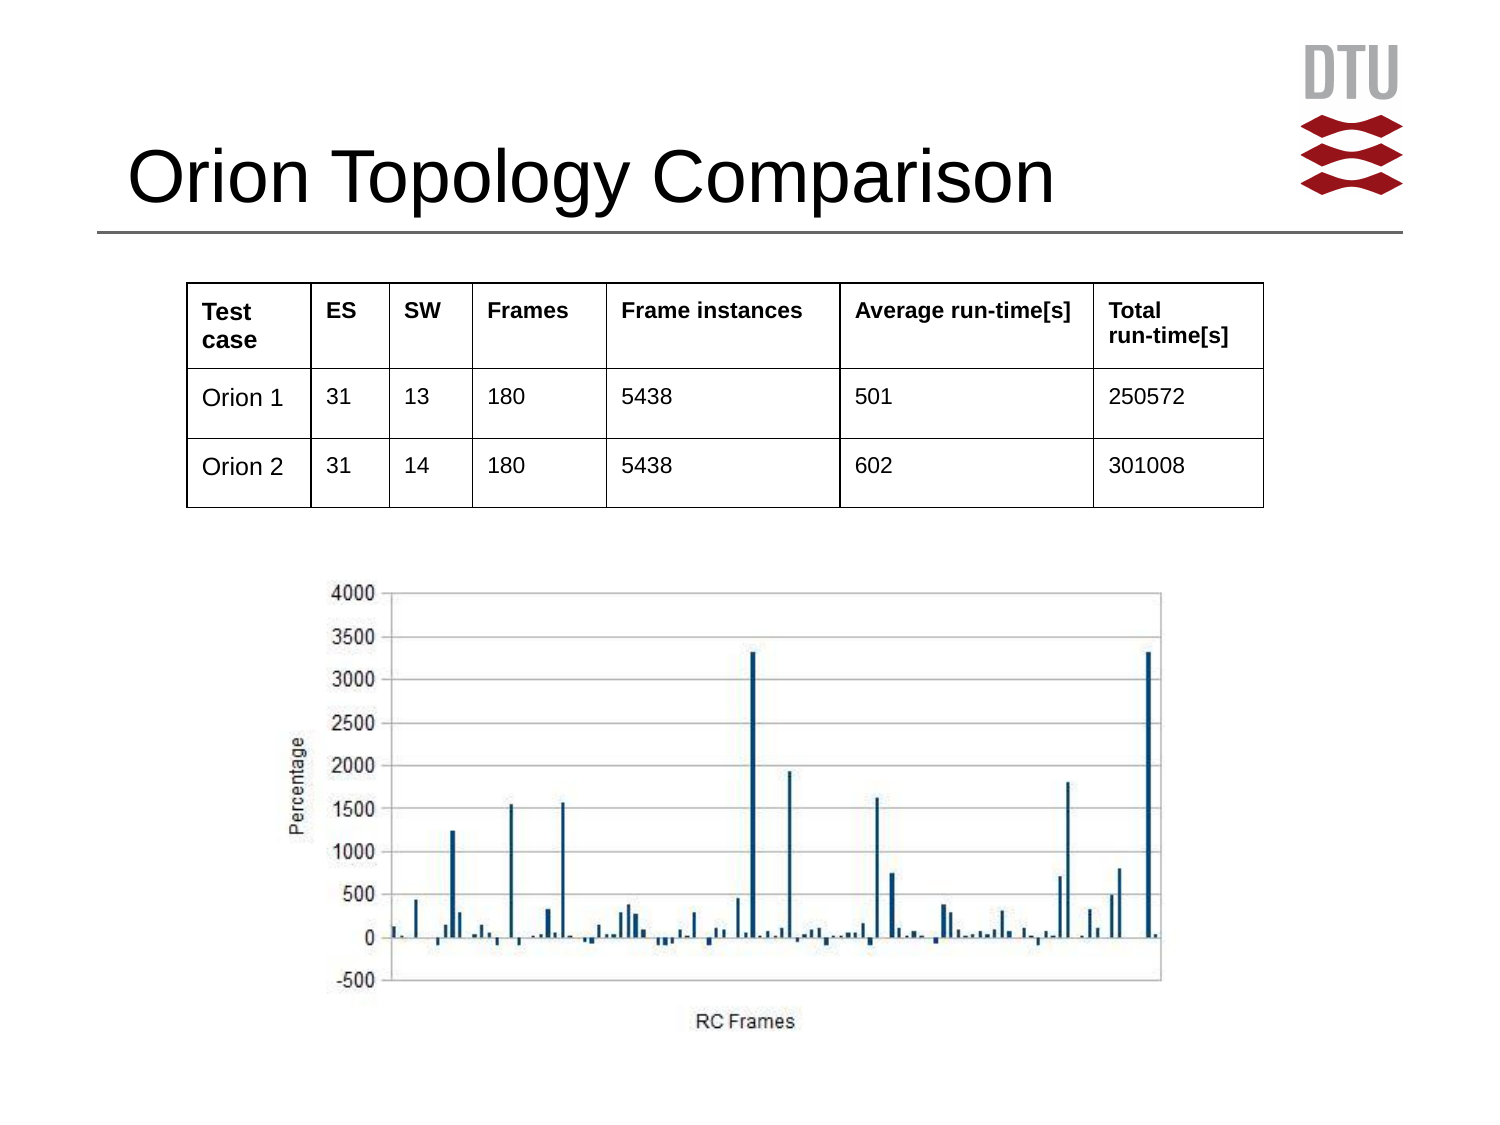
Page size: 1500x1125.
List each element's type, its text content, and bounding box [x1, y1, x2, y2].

table_cell 250572 [1094, 369, 1263, 438]
table_cell 5438 [607, 369, 839, 438]
table_cell 501 [841, 369, 1093, 438]
table_header Average run-time[s] [841, 284, 1093, 368]
table_cell 31 [312, 369, 389, 438]
text_box [1300, 45, 1403, 195]
table_header ES [312, 284, 389, 368]
table_cell 14 [390, 439, 472, 507]
table_header Test case [188, 284, 310, 368]
title Orion Topology Comparison [75, 45, 1425, 233]
table_header SW [390, 284, 472, 368]
table_cell Orion 1 [188, 369, 310, 438]
table_cell 602 [841, 439, 1093, 507]
table_cell 301008 [1094, 439, 1263, 507]
table_cell 5438 [607, 439, 839, 507]
table_header Frame instances [607, 284, 839, 368]
table_cell Orion 2 [188, 439, 310, 507]
table_cell 180 [473, 369, 606, 438]
table_cell 13 [390, 369, 472, 438]
table_cell 180 [473, 439, 606, 507]
text_box [252, 530, 1198, 1063]
table_header Frames [473, 284, 606, 368]
table_header Total run-time[s] [1094, 284, 1263, 368]
table_cell 31 [312, 439, 389, 507]
